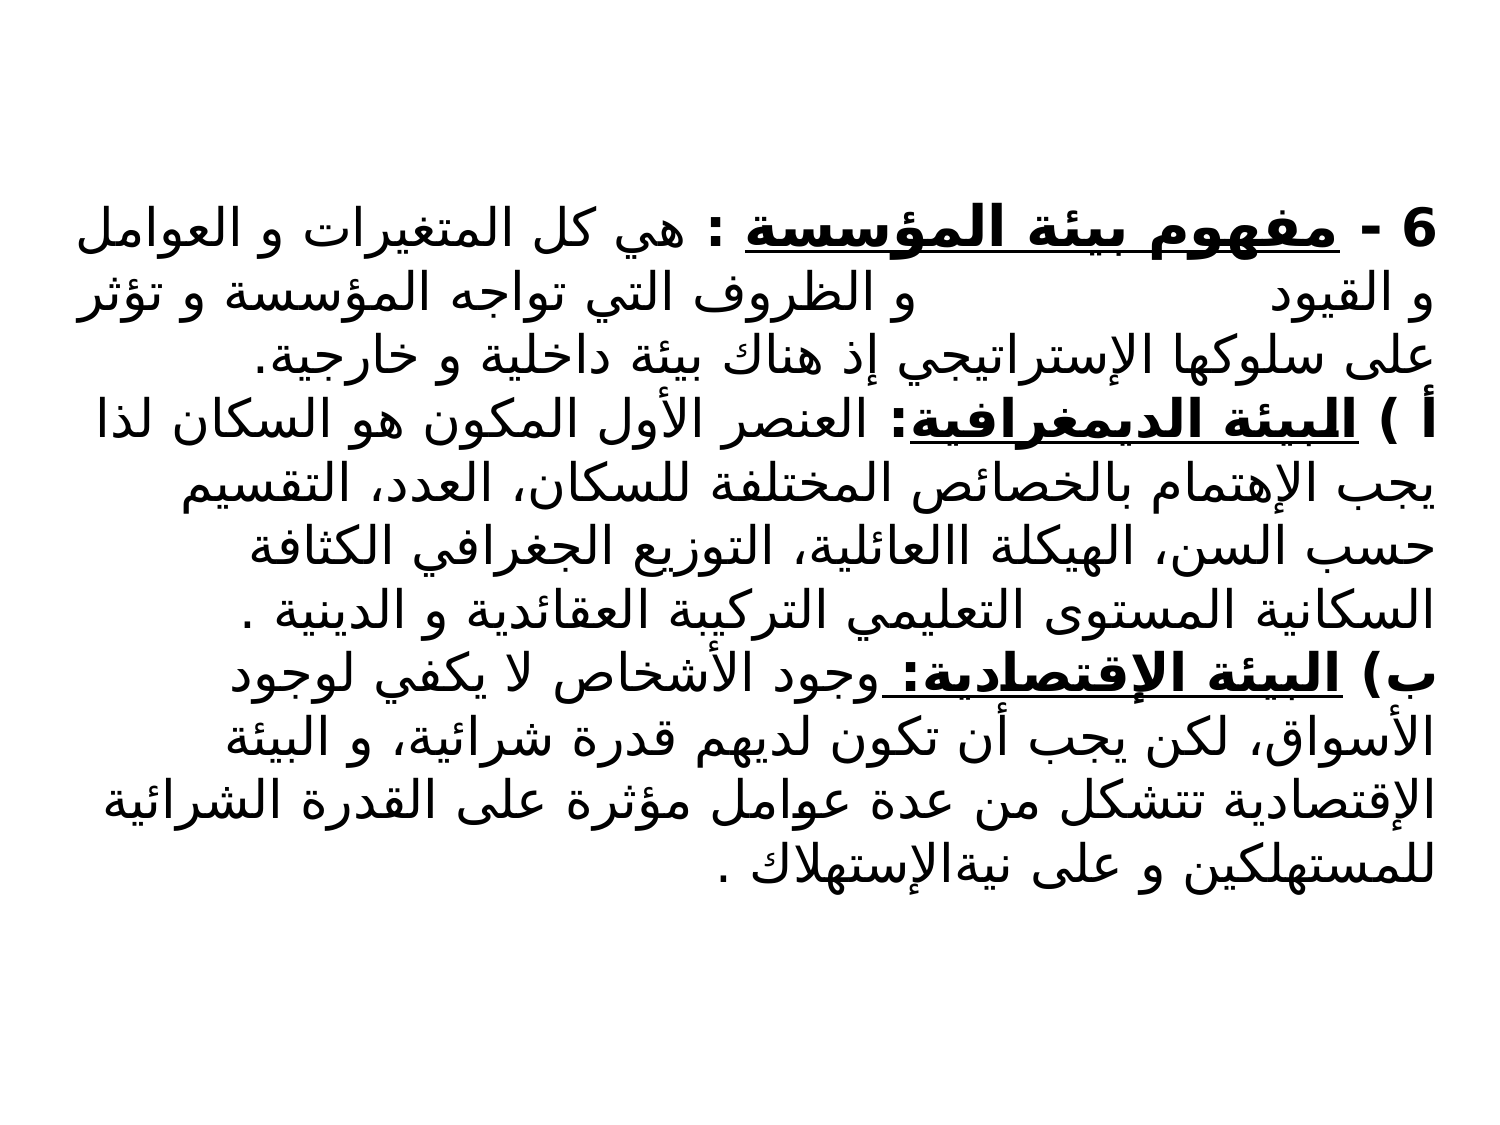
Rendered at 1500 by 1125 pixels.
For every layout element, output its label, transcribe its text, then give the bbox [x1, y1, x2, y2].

title 6 - مفهوم بيئة المؤسسة : هي كل المتغيرات و العوامل و القيود و الظروف التي تواجه المؤسسة و تؤثر على سلوكها الإستراتيجي إذ هناك بيئة داخلية و خارجية. أ ) البيئة الديمغرافية: العنصر الأول المكون هو السكان لذا يجب الإهتمام بالخصائص المختلفة للسكان، العدد، التقسيم حسب السن، الهيكلة االعائلية، التوزيع الجغرافي الكثافة السكانية المستوى التعليمي التركيبة العقائدية و الدينية . ب) البيئة الإقتصادية: وجود الأشخاص لا يكفي لوجود الأسواق، لكن يجب أن تكون لديهم قدرة شرائية، و البيئة الإقتصادية تتشكل من عدة عوامل مؤثرة على القدرة الشرائية للمستهلكين و على نيةالإستهلاك . [52, 35, 1454, 1047]
